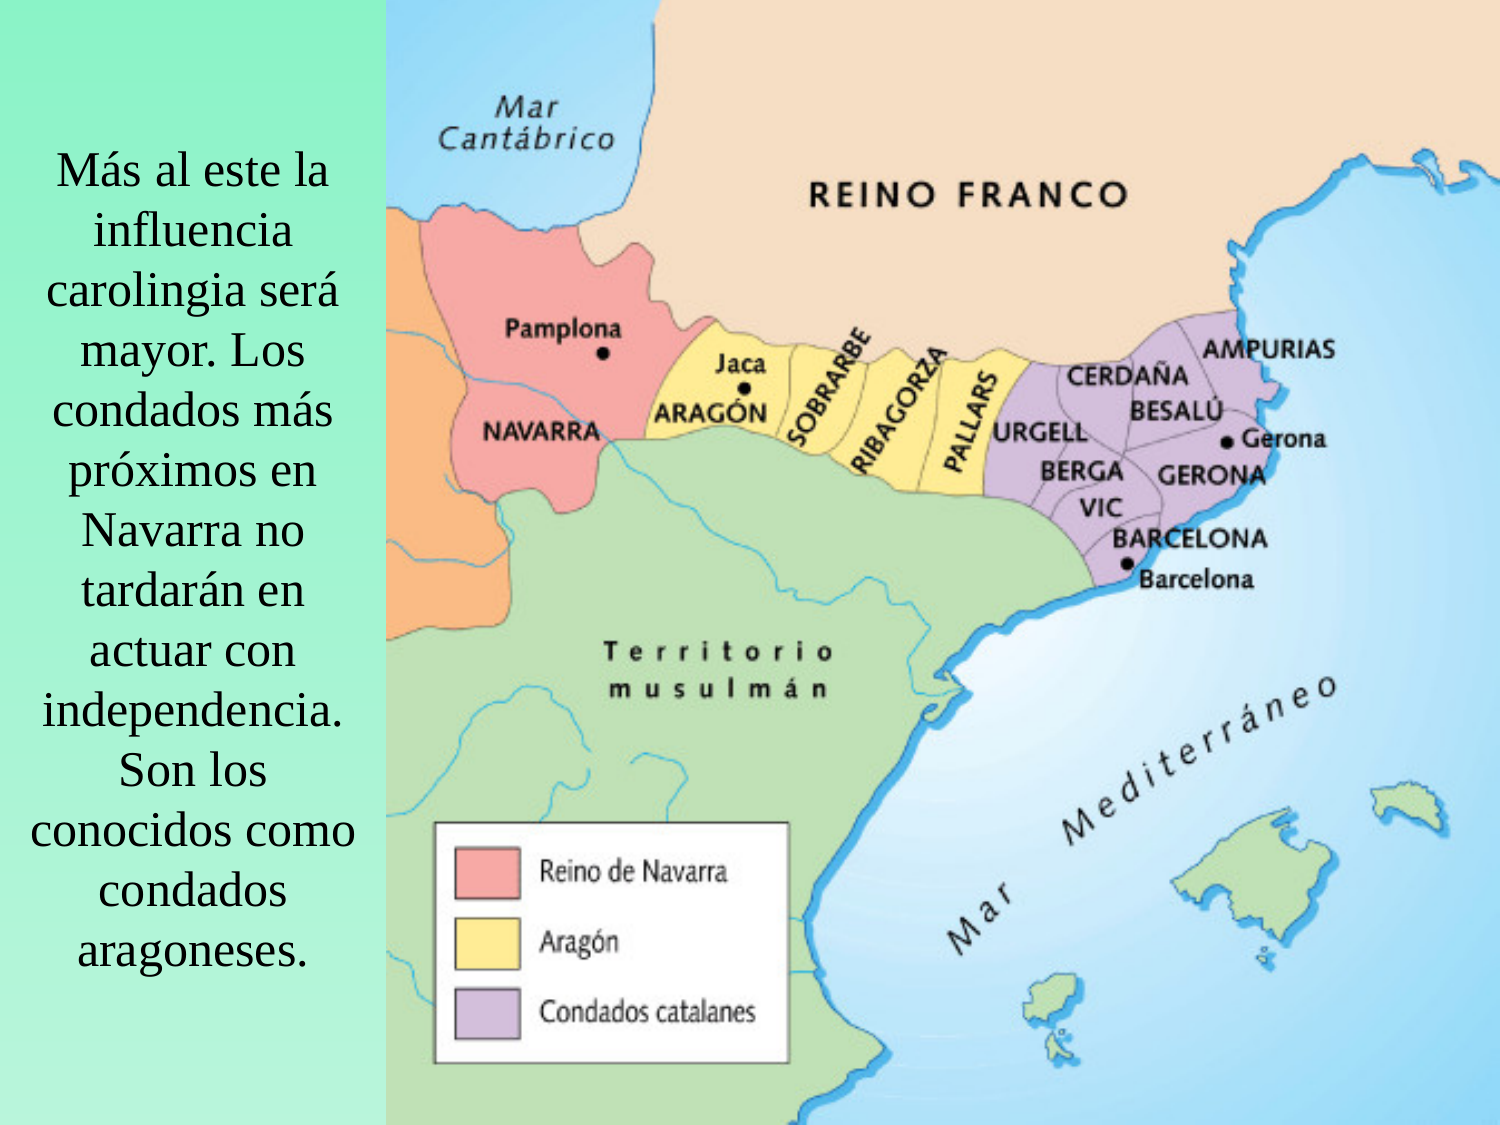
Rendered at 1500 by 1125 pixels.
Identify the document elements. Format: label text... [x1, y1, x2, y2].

picture [386, 0, 1500, 1125]
text_box Más al este la influencia carolingia será mayor. Los condados más próximos en Navarra no tardarán en actuar con independencia. Son los conocidos como condados aragoneses. [0, 128, 381, 984]
